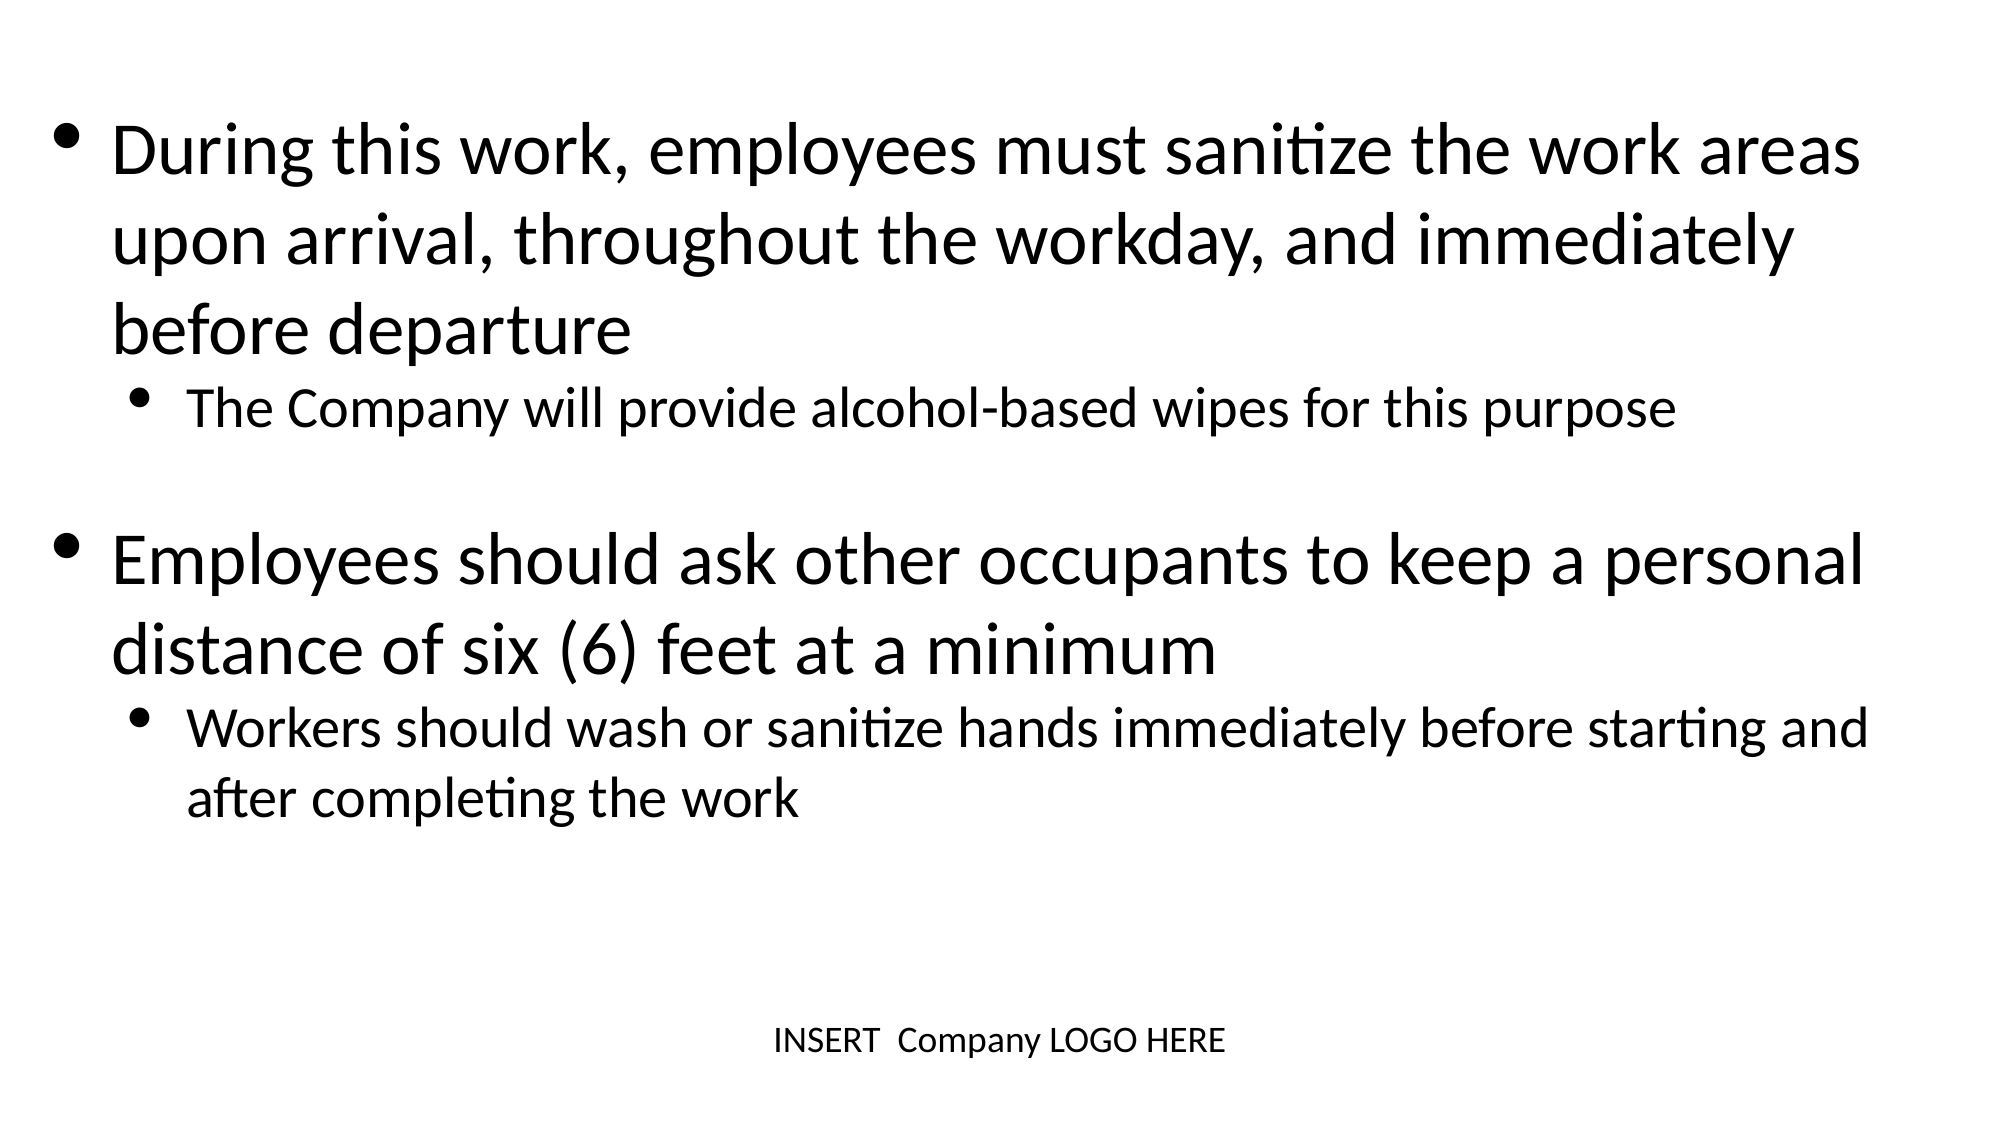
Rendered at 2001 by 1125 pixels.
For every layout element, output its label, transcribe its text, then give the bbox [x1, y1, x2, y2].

text_box During this work, employees must sanitize the work areas upon arrival, throughout the workday, and immediately before departure The Company will provide alcohol-based wipes for this purpose Employees should ask other occupants to keep a personal distance of six (6) feet at a minimum Workers should wash or sanitize hands immediately before starting and after completing the work [40, 92, 1886, 907]
text_box INSERT Company LOGO HERE [758, 1007, 1242, 1068]
